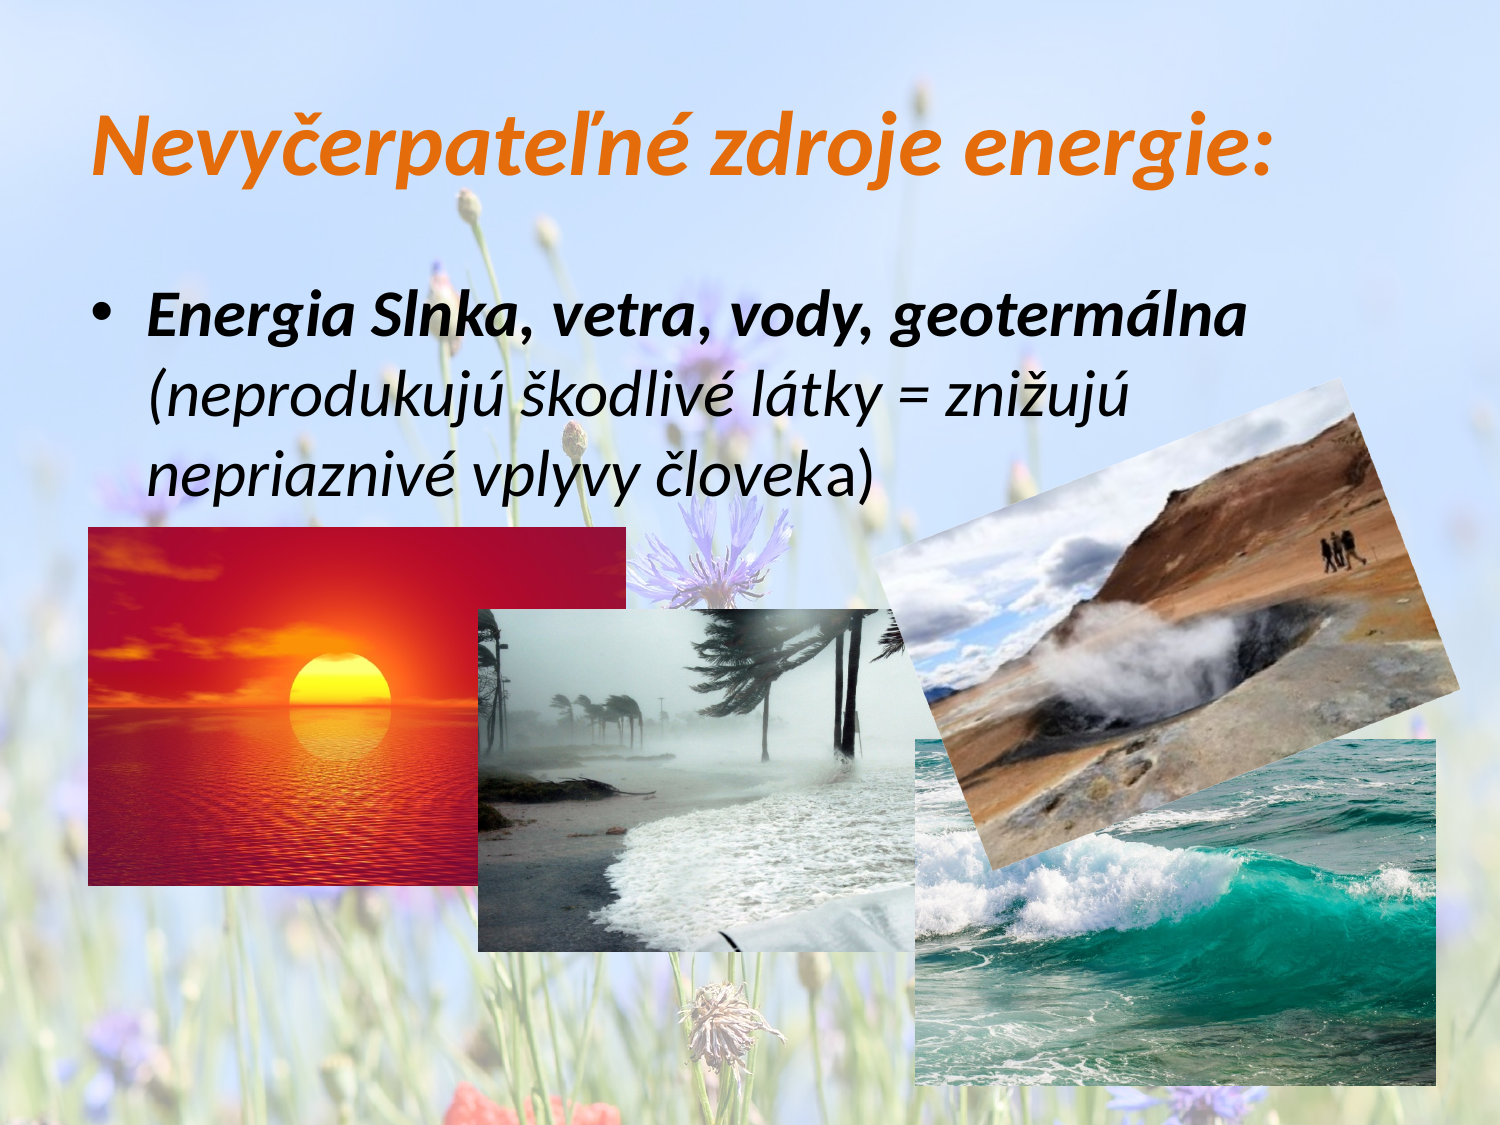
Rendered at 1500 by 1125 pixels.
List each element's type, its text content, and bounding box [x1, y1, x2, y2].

picture [88, 378, 1460, 1087]
title Nevyčerpateľné zdroje energie: [75, 45, 1425, 233]
list Energia Slnka, vetra, vody, geotermálna (neprodukujú škodlivé látky = znižujú nepriaznivé vplyvy človeka) [75, 262, 1425, 1005]
